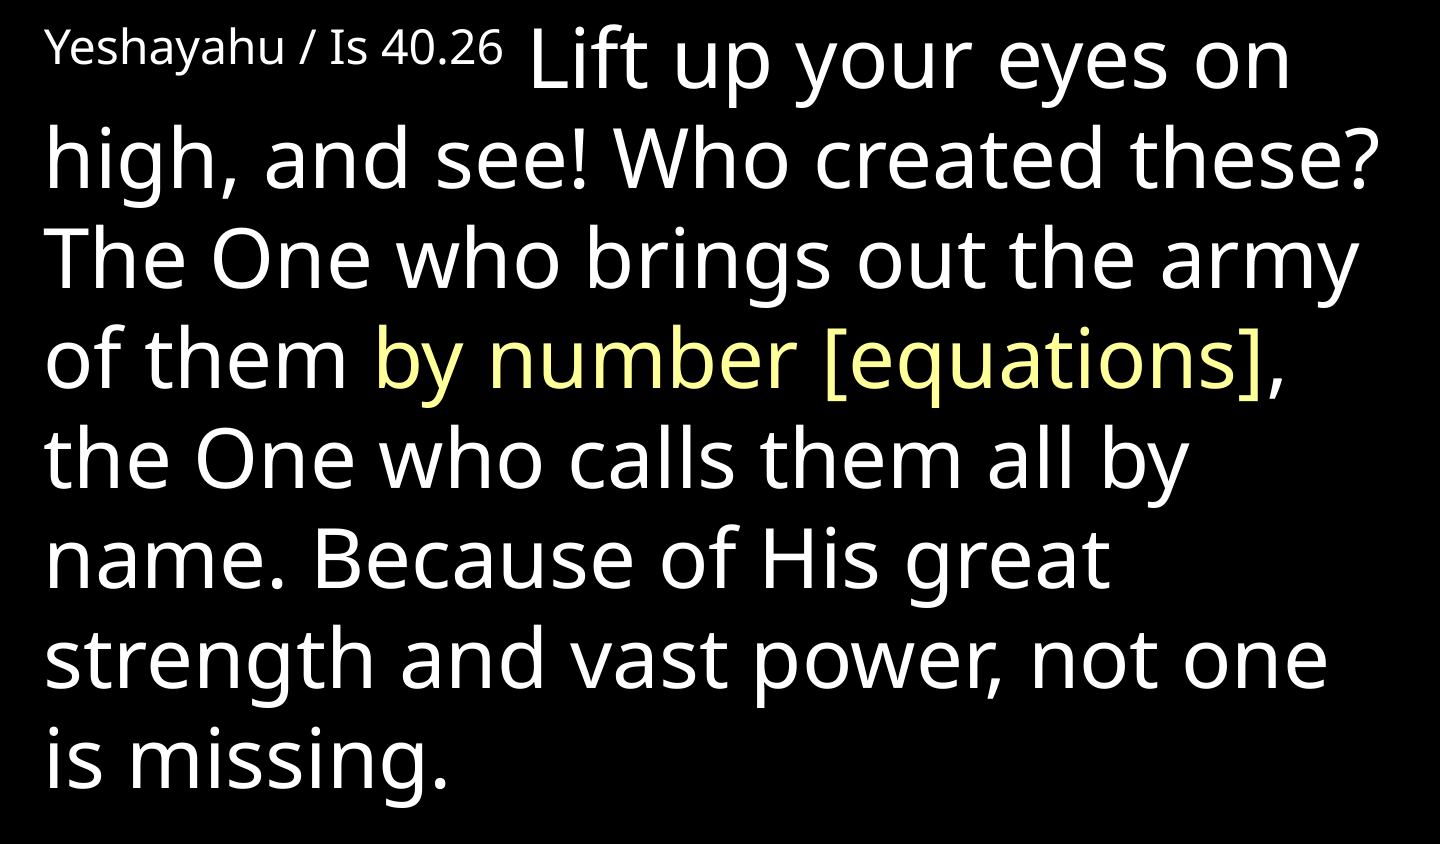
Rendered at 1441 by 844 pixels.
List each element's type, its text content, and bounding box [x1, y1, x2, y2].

subtitle Yeshayahu / Is 40.26 Lift up your eyes on high, and see! Who created these? The One who brings out the army of them by number [equations], the One who calls them all by name. Because of His great strength and vast power, not one is missing. [32, 0, 1408, 844]
